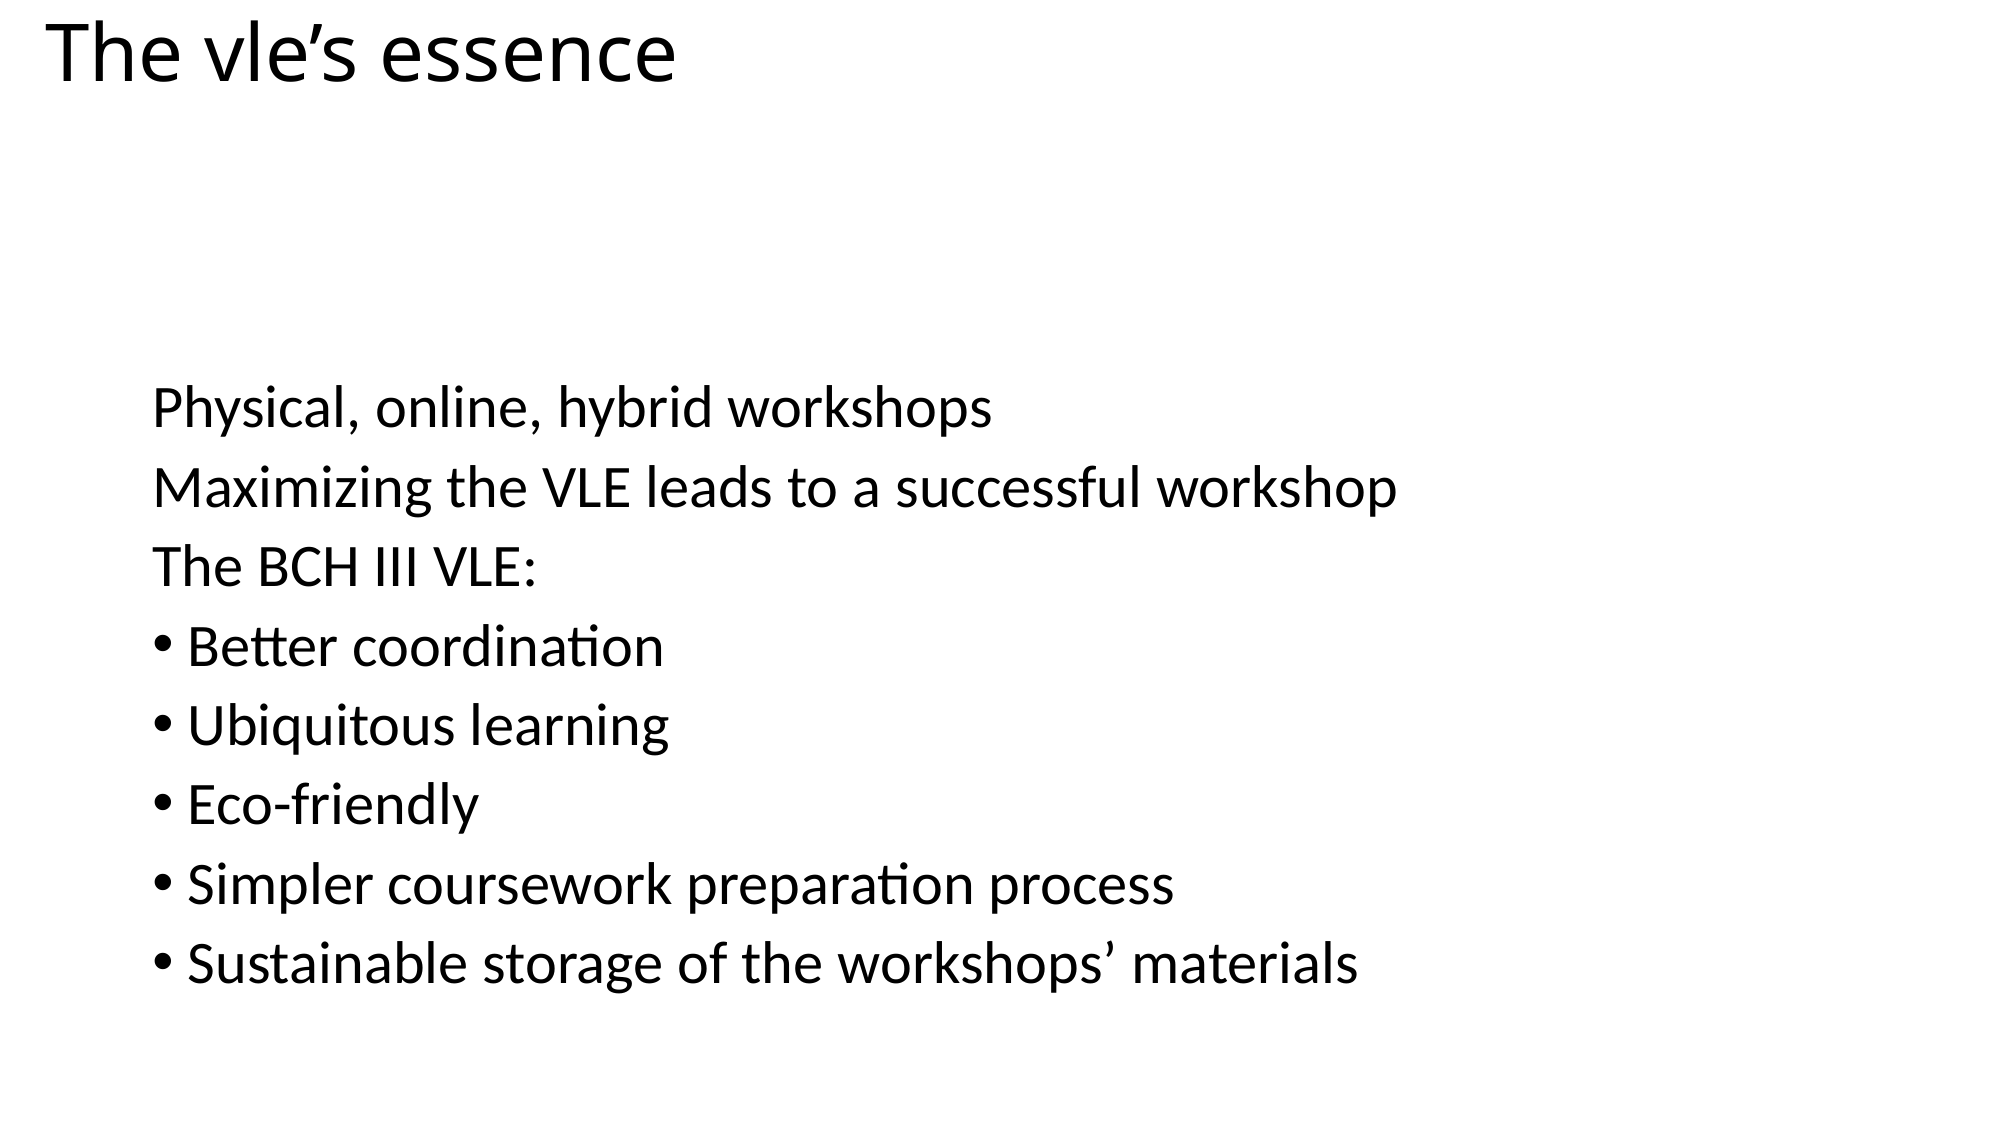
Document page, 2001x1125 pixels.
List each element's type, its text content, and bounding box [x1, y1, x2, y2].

title The vle’s essence [30, 4, 1938, 107]
list Physical, online, hybrid workshops Maximizing the VLE leads to a successful workshop The BCH III VLE: Better coordination Ubiquitous learning Eco-friendly Simpler coursework preparation process Sustainable storage of the workshops’ materials [137, 299, 1863, 1014]
